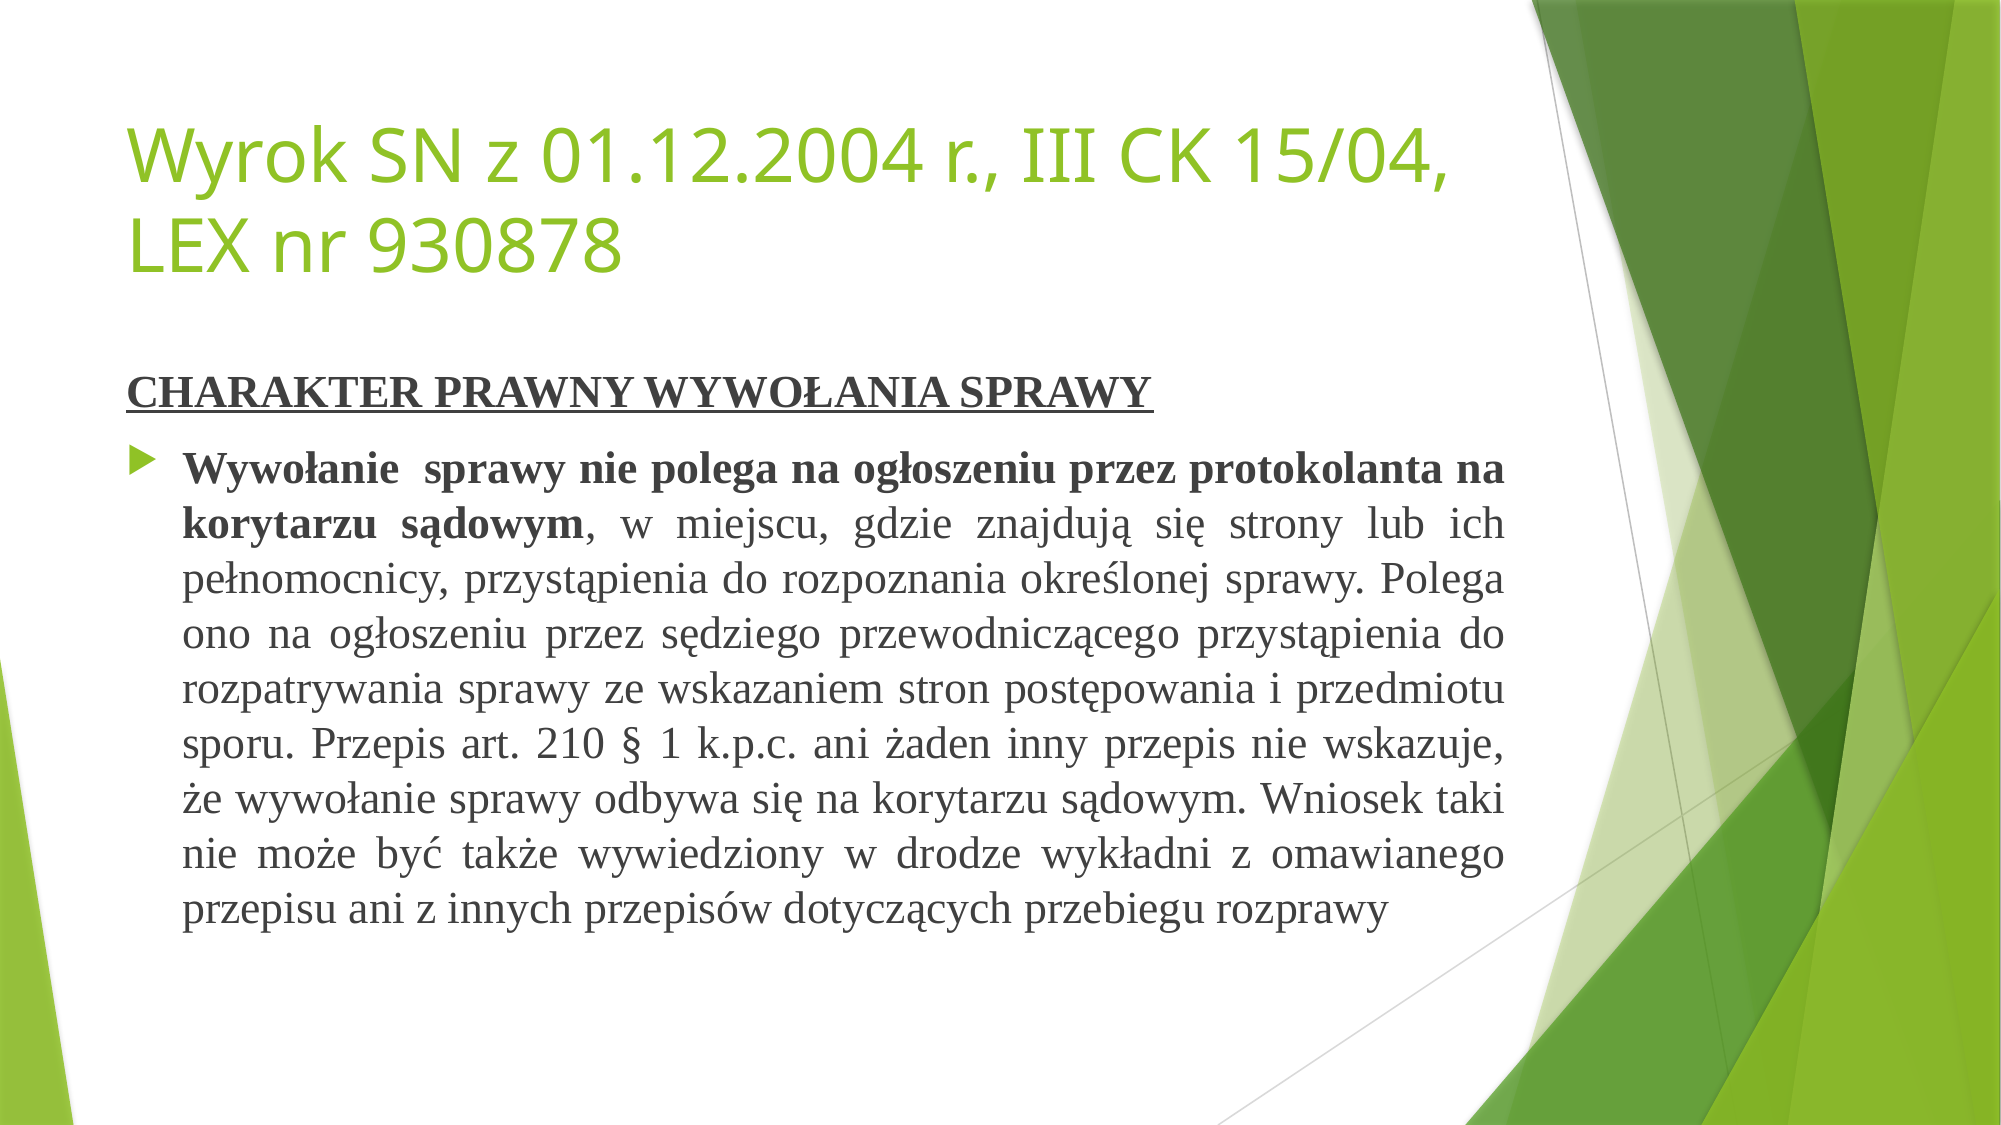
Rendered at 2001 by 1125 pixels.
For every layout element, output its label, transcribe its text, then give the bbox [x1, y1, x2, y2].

list Charakter prawny wywołania sprawy Wywołanie sprawy nie polega na ogłoszeniu przez protokolanta na korytarzu sądowym, w miejscu, gdzie znajdują się strony lub ich pełnomocnicy, przystąpienia do rozpoznania określonej sprawy. Polega ono na ogłoszeniu przez sędziego przewodniczącego przystąpienia do rozpatrywania sprawy ze wskazaniem stron postępowania i przedmiotu sporu. Przepis art. 210 § 1 k.p.c. ani żaden inny przepis nie wskazuje, że wywołanie sprawy odbywa się na korytarzu sądowym. Wniosek taki nie może być także wywiedziony w drodze wykładni z omawianego przepisu ani z innych przepisów dotyczących przebiegu rozprawy [111, 354, 1522, 992]
title Wyrok SN z 01.12.2004 r., III CK 15/04, LEX nr 930878 [111, 99, 1522, 317]
